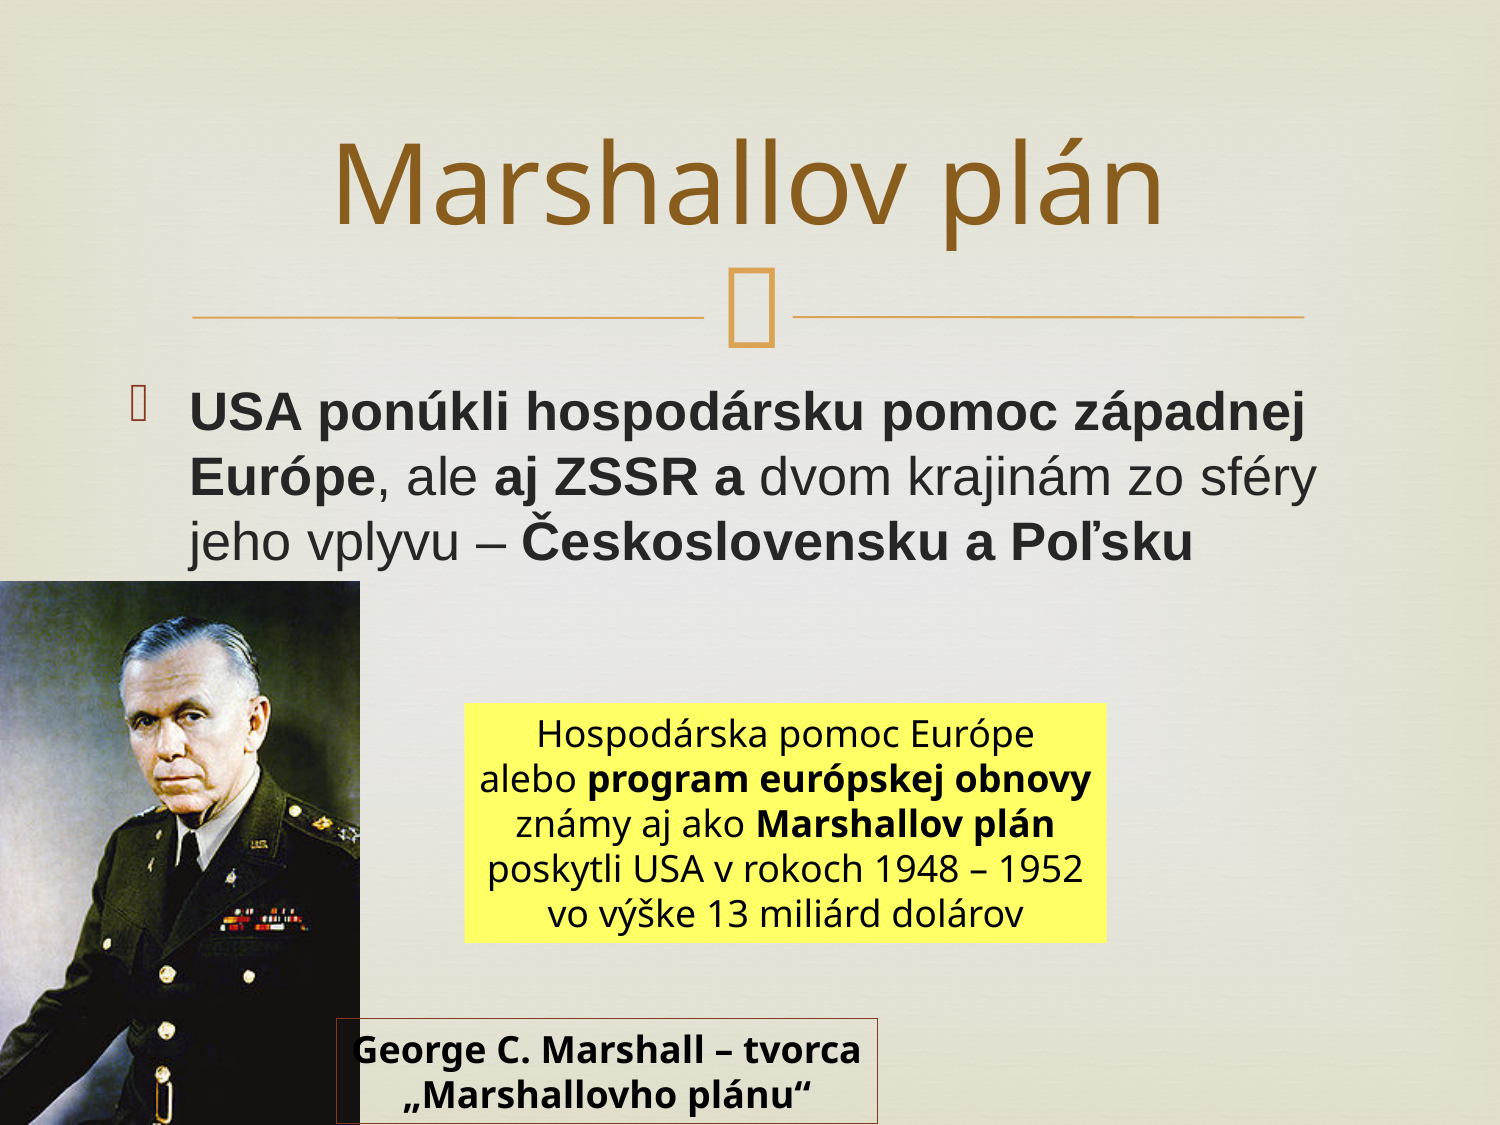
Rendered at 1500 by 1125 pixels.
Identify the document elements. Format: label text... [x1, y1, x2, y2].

title Marshallov plán [112, 93, 1386, 267]
text_box George C. Marshall – tvorca „Marshallovho plánu“ [366, 1018, 878, 1124]
text_box Hospodárska pomoc Európe alebo program európskej obnovy známy aj ako Marshallov plán poskytli USA v rokoch 1948 – 1952 vo výške 13 miliárd dolárov [464, 703, 1107, 943]
picture [0, 580, 360, 1125]
list USA ponúkli hospodársku pomoc západnej Európe, ale aj ZSSR a dvom krajinám zo sféry jeho vplyvu – Československu a Poľsku [114, 368, 1386, 1005]
